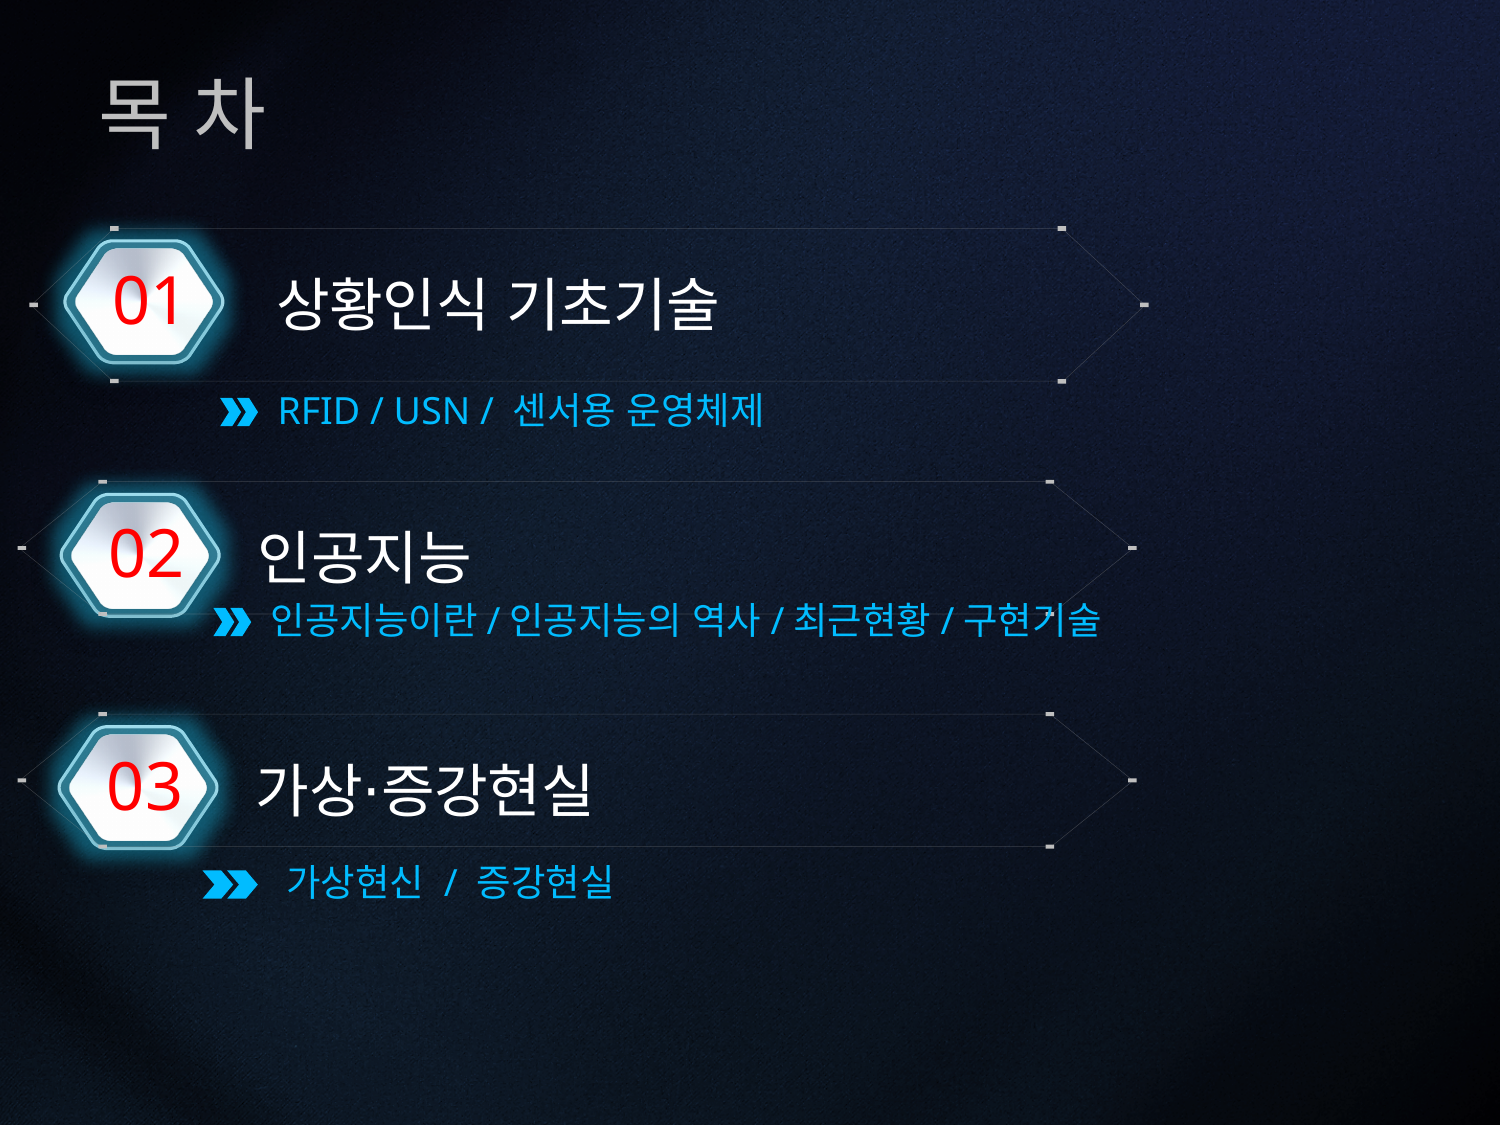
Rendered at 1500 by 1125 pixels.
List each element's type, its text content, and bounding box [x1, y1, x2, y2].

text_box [17, 711, 1137, 849]
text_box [213, 601, 1389, 643]
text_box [17, 479, 1137, 617]
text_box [202, 863, 1177, 906]
picture [0, 0, 1500, 1125]
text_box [219, 391, 1080, 433]
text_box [29, 226, 1149, 384]
text_box 목 차 [39, 1, 1345, 162]
